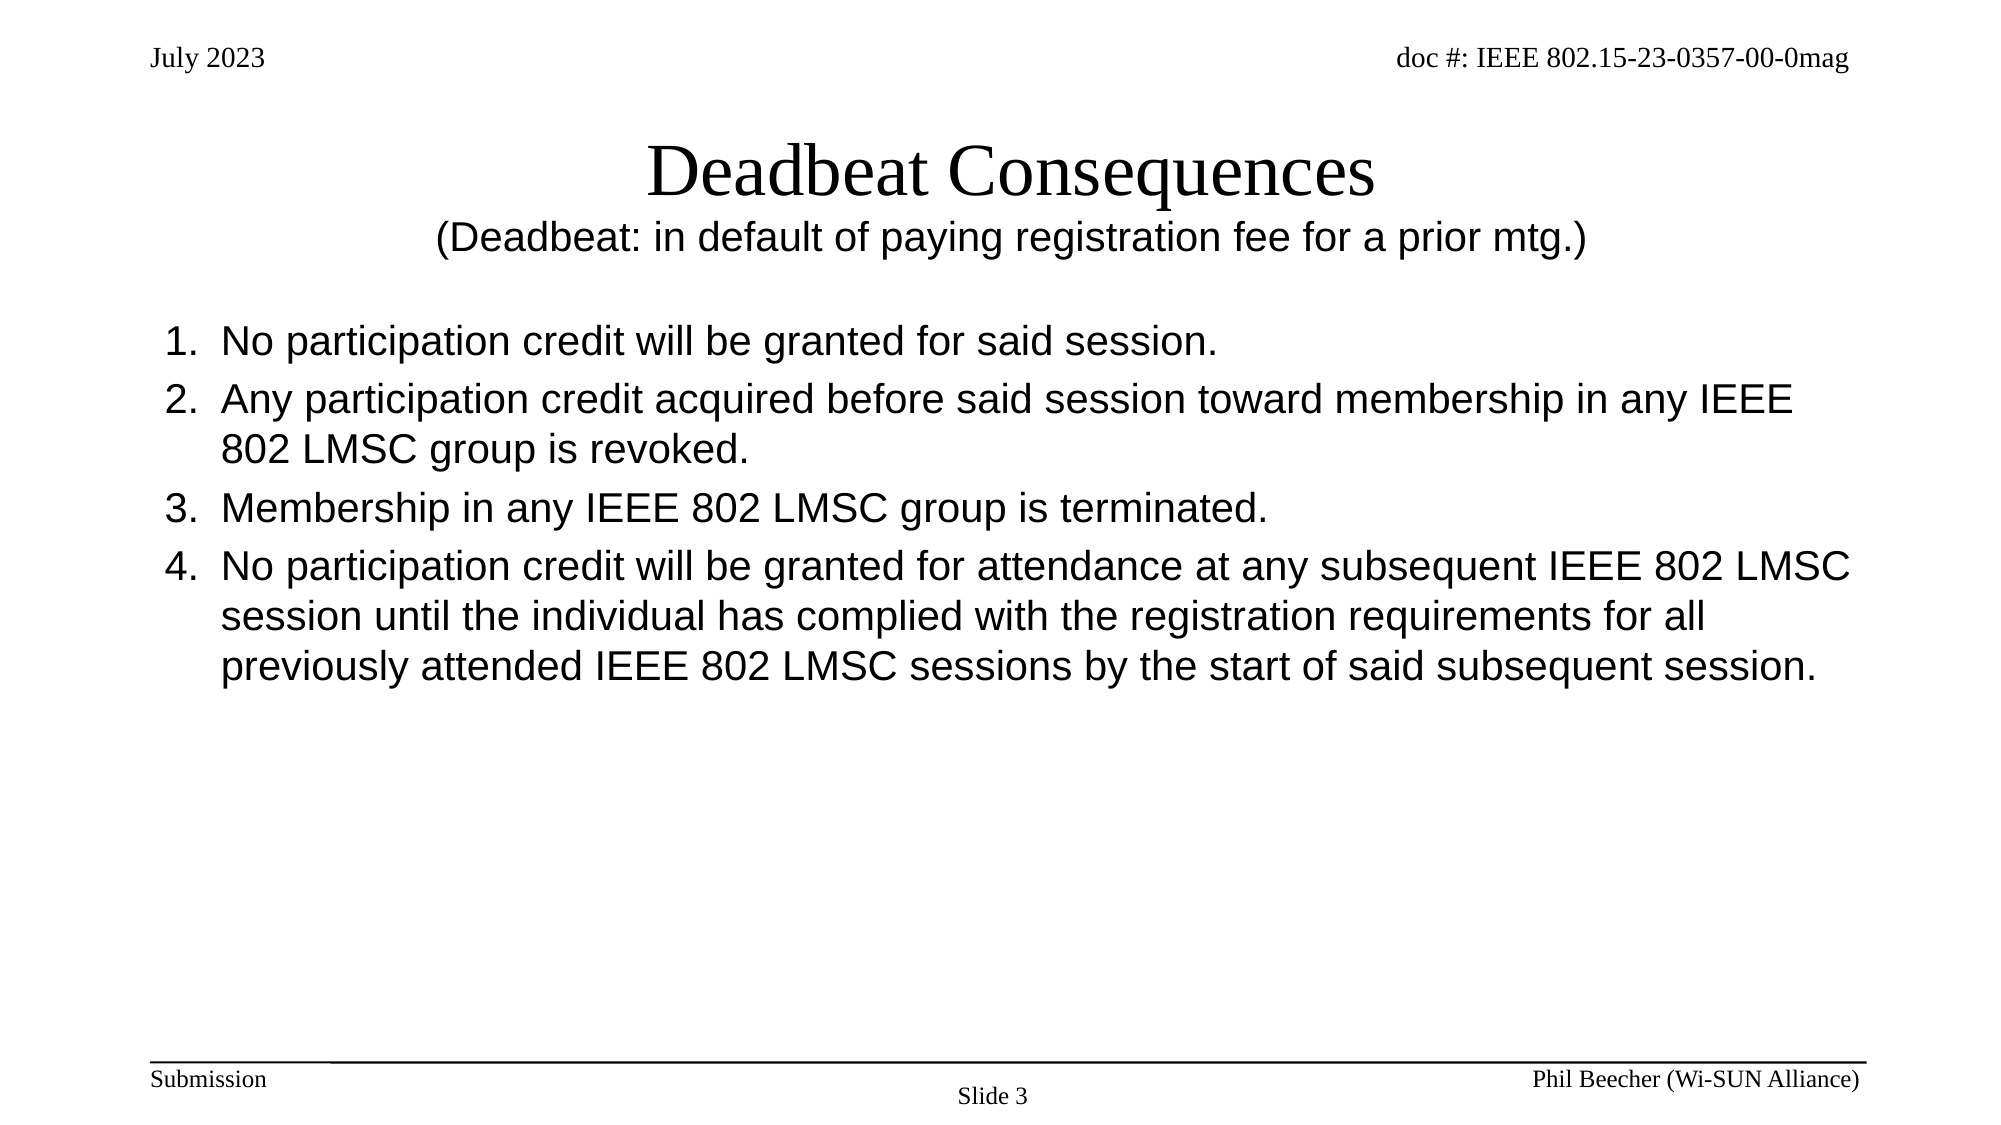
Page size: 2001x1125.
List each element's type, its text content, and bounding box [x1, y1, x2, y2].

list No participation credit will be granted for said session. Any participation credit acquired before said session toward membership in any IEEE 802 LMSC group is revoked. Membership in any IEEE 802 LMSC group is terminated. No participation credit will be granted for attendance at any subsequent IEEE 802 LMSC session until the individual has complied with the registration requirements for all previously attended IEEE 802 LMSC sessions by the start of said subsequent session. [149, 306, 1875, 1013]
slide_number Slide 3 [920, 1075, 1065, 1115]
title Deadbeat Consequences (Deadbeat: in default of paying registration fee for a prior mtg.) [375, 112, 1649, 306]
footer Phil Beecher (Wi-SUN Alliance) [1362, 1062, 1875, 1093]
